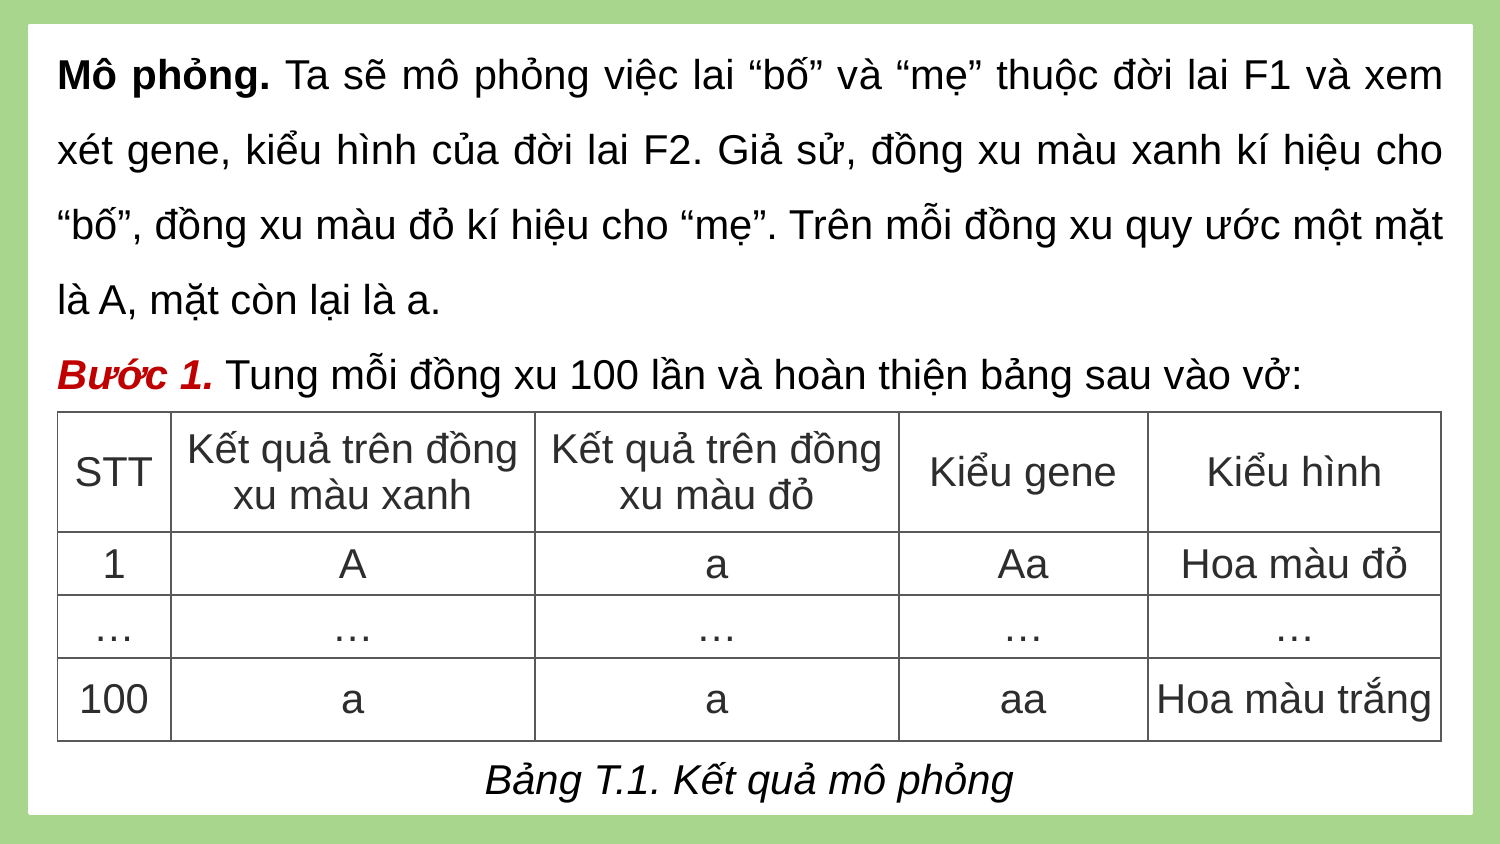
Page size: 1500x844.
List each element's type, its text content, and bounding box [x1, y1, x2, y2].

table_header Kiểu gene [900, 413, 1147, 531]
table_header STT [58, 413, 170, 531]
table_cell Hoa màu đỏ [1149, 533, 1440, 594]
table_cell A [172, 533, 534, 594]
table_cell a [536, 533, 898, 594]
text_box Bảng T.1. Kết quả mô phỏng [469, 758, 1029, 811]
table_header Kết quả trên đồng xu màu xanh [172, 413, 534, 531]
table_cell a [172, 659, 534, 740]
table_cell aa [900, 659, 1147, 740]
table_cell … [58, 596, 170, 657]
table_cell a [536, 659, 898, 740]
table_cell … [172, 596, 534, 657]
table_cell Aa [900, 533, 1147, 594]
text_box [28, 24, 1473, 815]
table_cell 1 [58, 533, 170, 594]
table_header Kết quả trên đồng xu màu đỏ [536, 413, 898, 531]
table_cell … [536, 596, 898, 657]
table_header Kiểu hình [1149, 413, 1440, 531]
text_box Mô phỏng. Ta sẽ mô phỏng việc lai “bố” và “mẹ” thuộc đời lai F1 và xem xét gene, kiểu hình của đời lai F2. Giả sử, đồng xu màu xanh kí hiệu cho “bố”, đồng xu màu đỏ kí hiệu cho “mẹ”. Trên mỗi đồng xu quy ước một mặt là A, mặt còn lại là a. Bước 1. Tung mỗi đồng xu 100 lần và hoàn thiện bảng sau vào vở: [42, 15, 1459, 406]
table_cell … [900, 596, 1147, 657]
table_cell Hoa màu trắng [1149, 659, 1440, 740]
table_cell … [1149, 596, 1440, 657]
table_cell 100 [58, 659, 170, 740]
